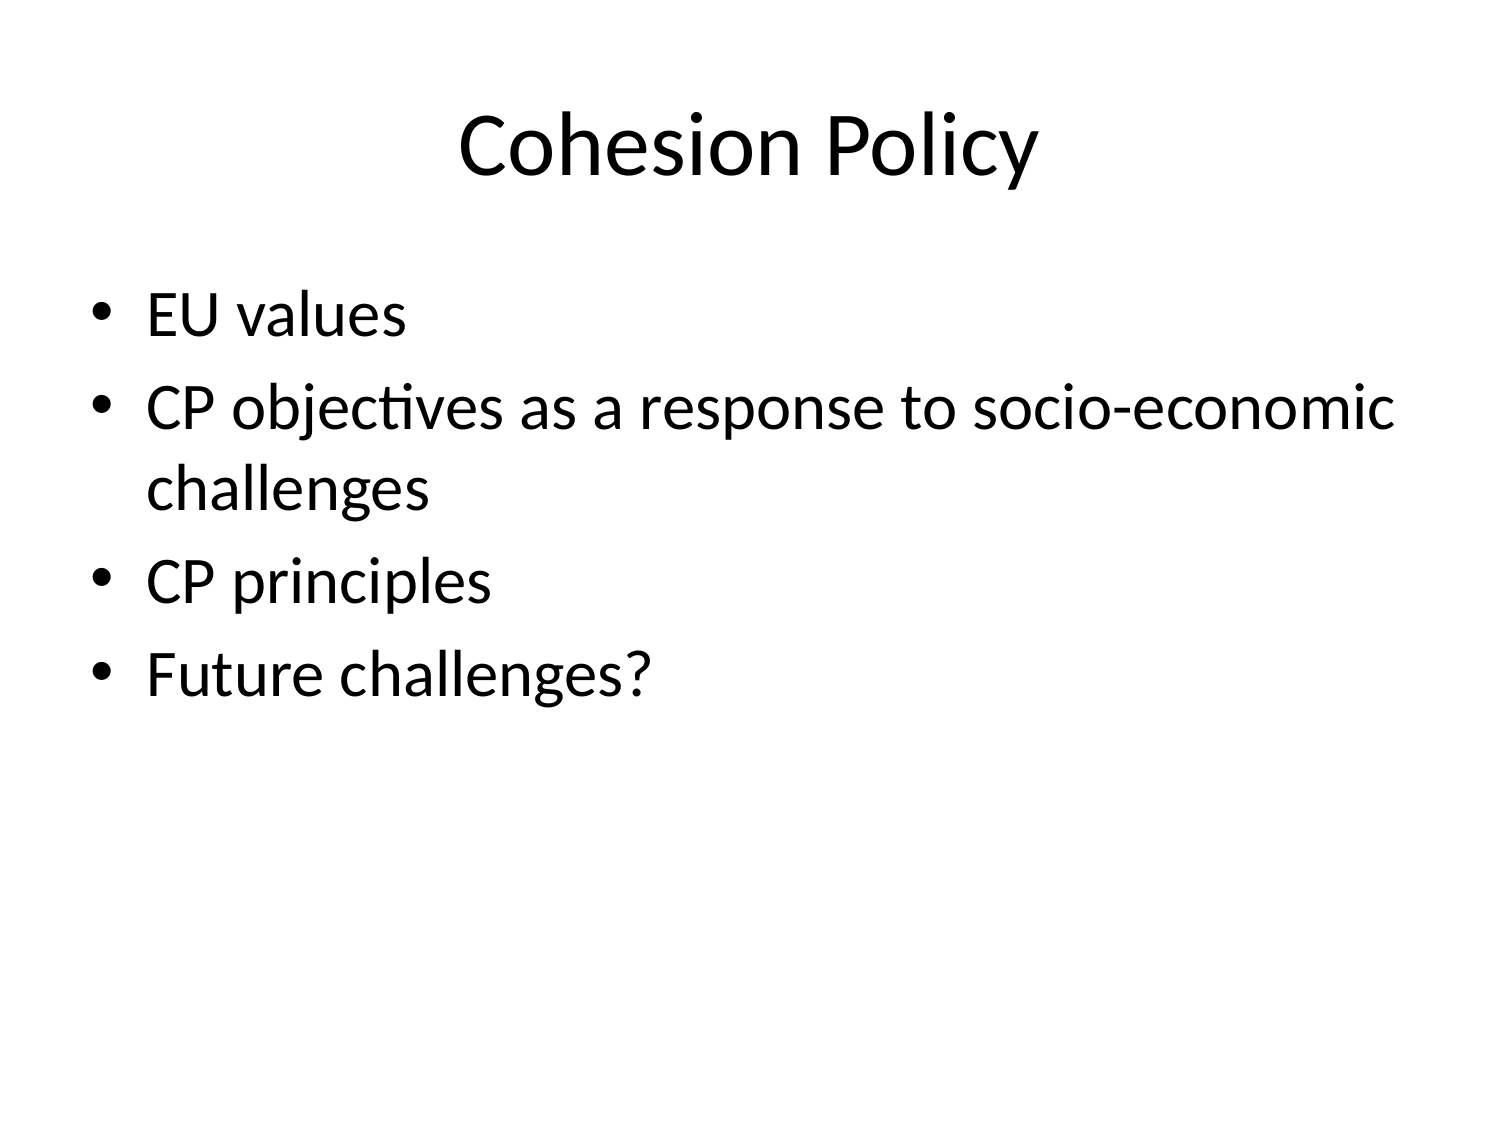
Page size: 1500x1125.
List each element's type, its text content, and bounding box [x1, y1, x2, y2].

title Cohesion Policy [75, 45, 1425, 233]
list EU values CP objectives as a response to socio-economic challenges CP principles Future challenges? [75, 262, 1425, 1005]
